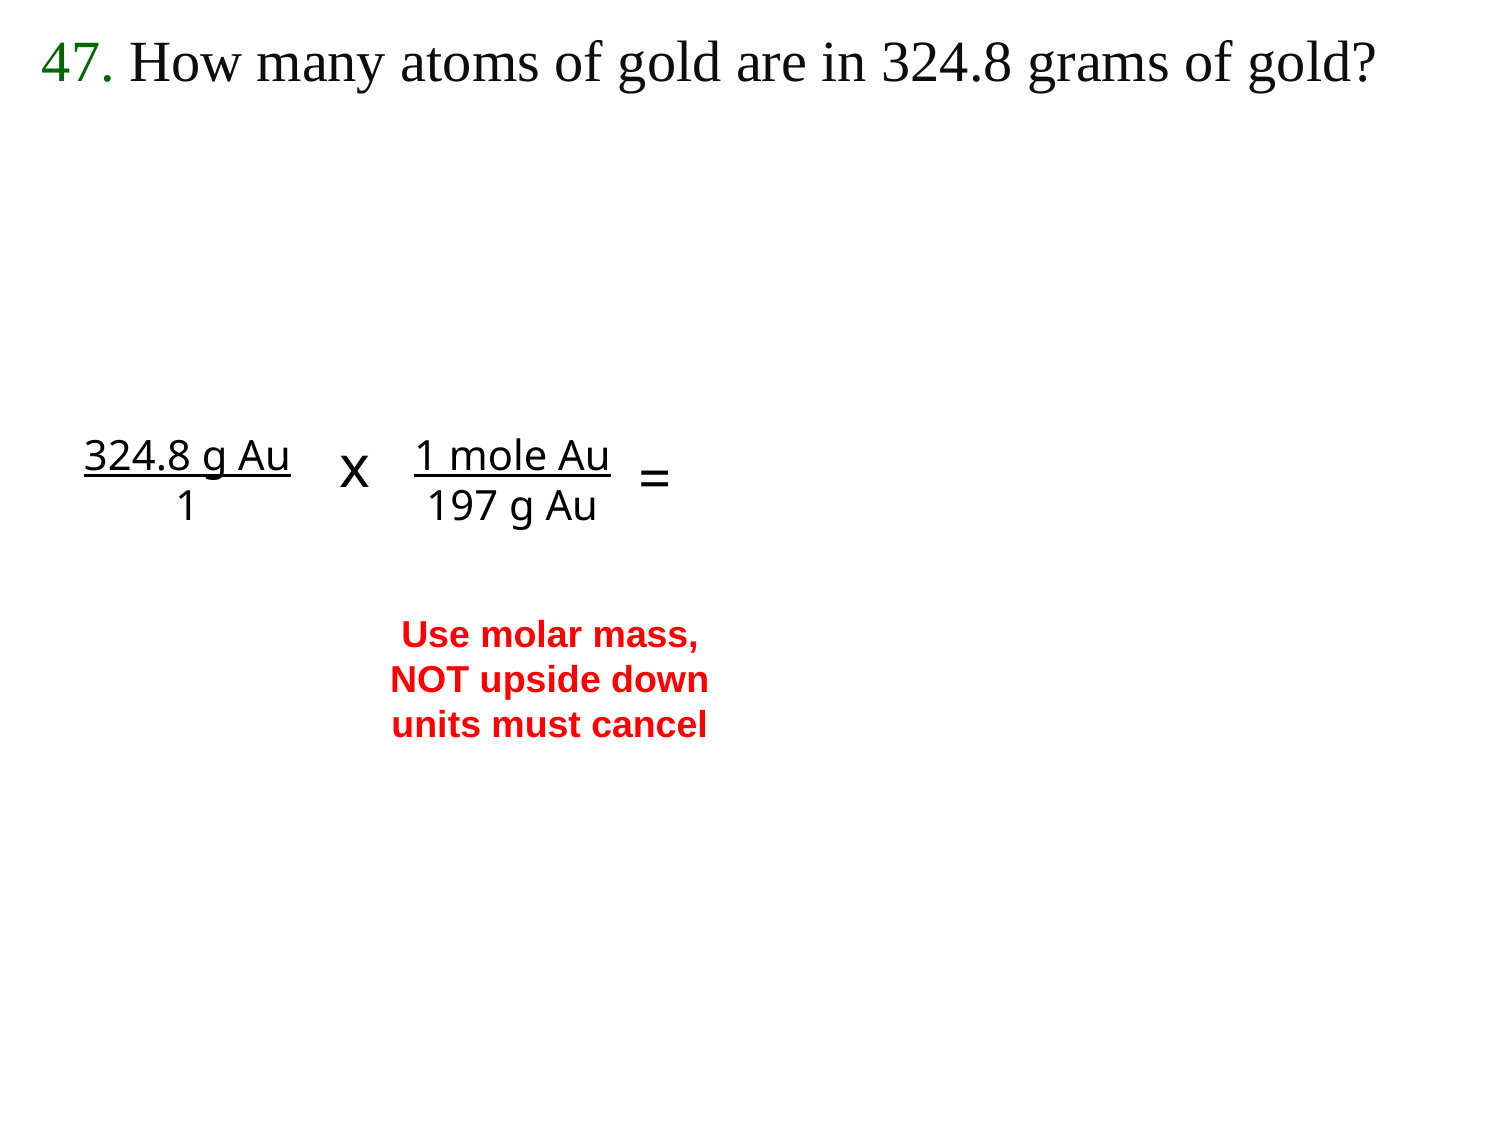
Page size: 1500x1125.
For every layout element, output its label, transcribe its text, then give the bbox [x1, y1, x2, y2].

text_box 1 mole Au 197 g Au [362, 421, 663, 537]
text_box Use molar mass, NOT upside down units must cancel [362, 602, 738, 753]
text_box = [623, 433, 687, 519]
text_box 324.8 g Au 1 [62, 421, 313, 537]
text_box x [324, 421, 362, 507]
text_box 47. How many atoms of gold are in 324.8 grams of gold? [27, 16, 1500, 101]
